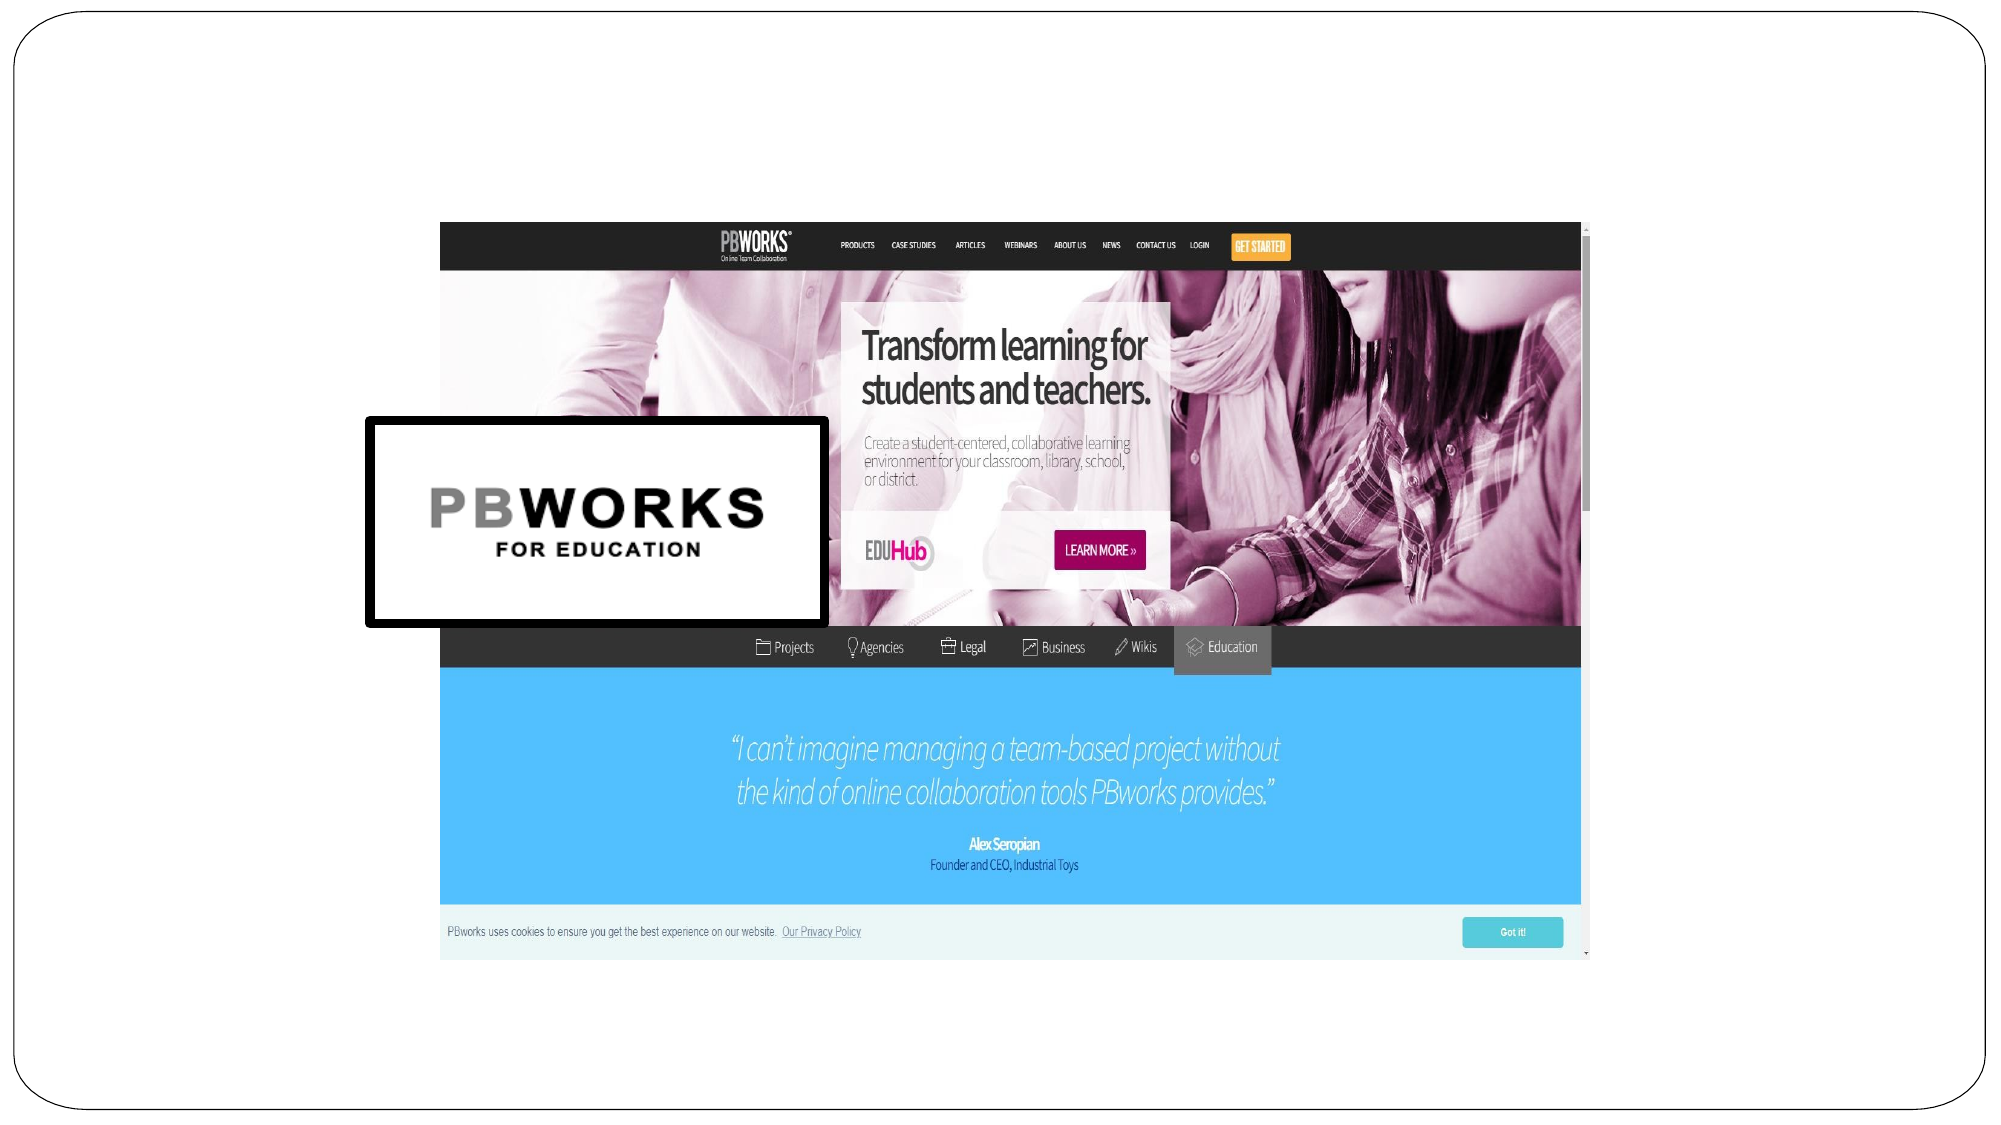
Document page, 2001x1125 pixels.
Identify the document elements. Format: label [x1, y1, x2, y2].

text_box [349, 99, 1651, 988]
